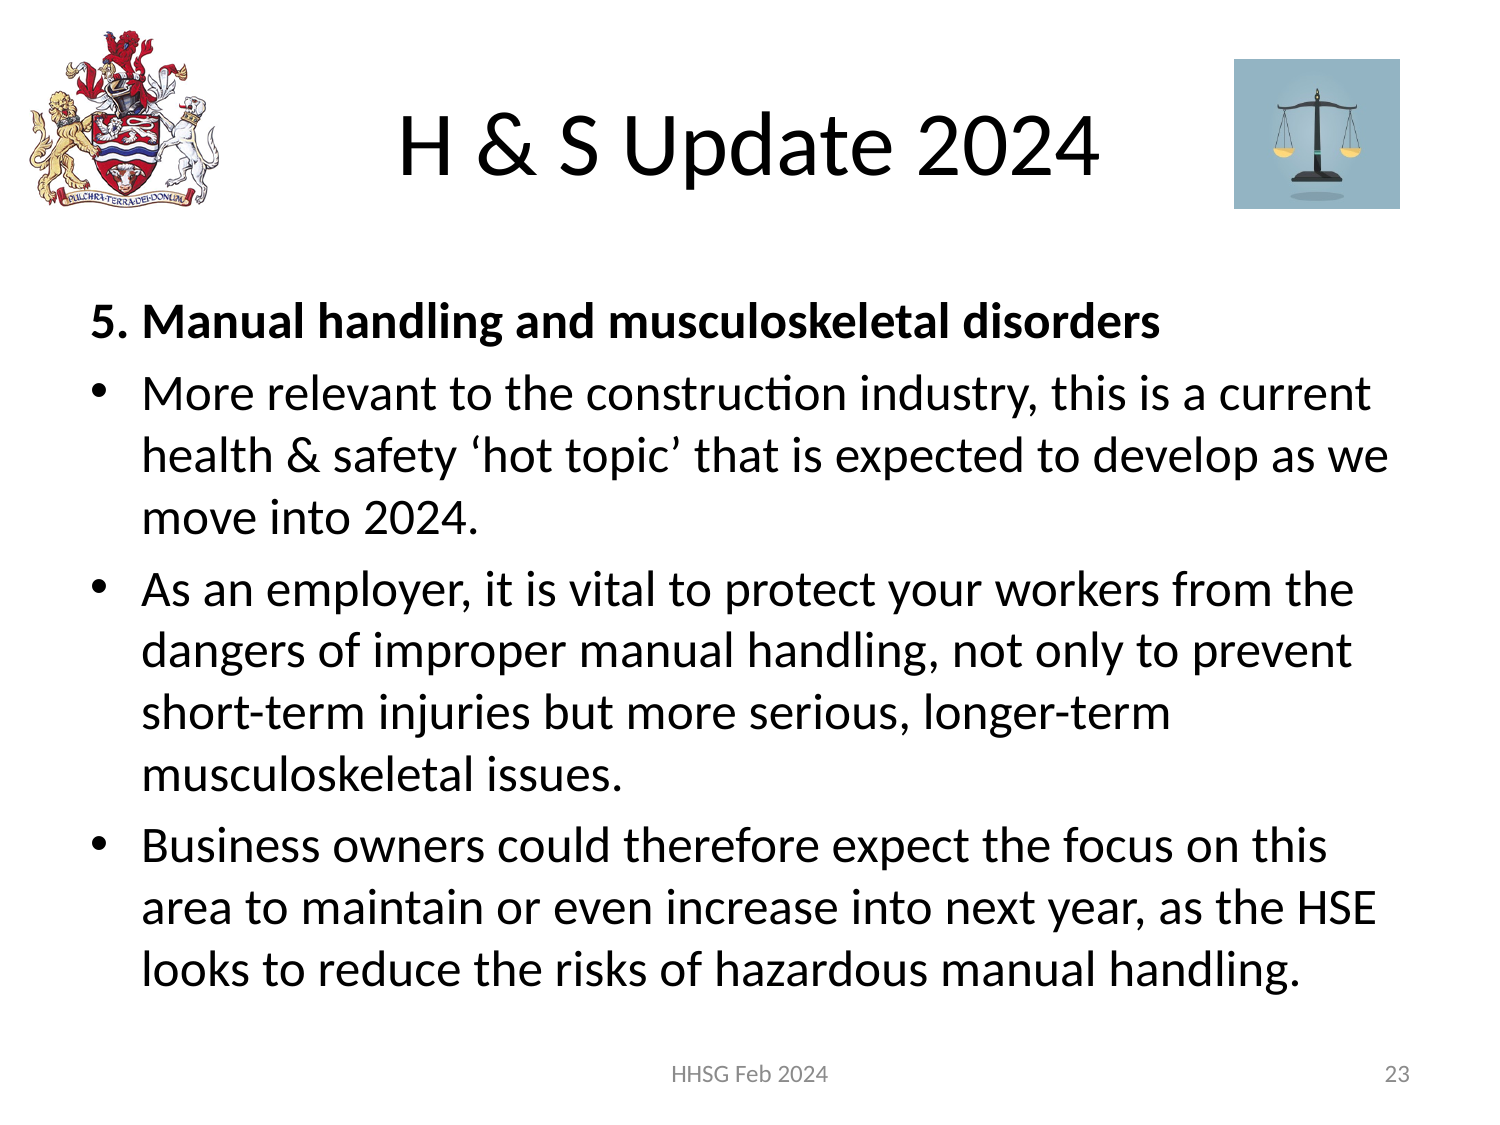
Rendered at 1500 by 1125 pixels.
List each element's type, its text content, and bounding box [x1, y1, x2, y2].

title H & S Update 2024 [223, 45, 1425, 208]
picture [29, 29, 219, 209]
footer HHSG Feb 2024 [512, 1042, 988, 1103]
list 5. Manual handling and musculoskeletal disorders More relevant to the construction industry, this is a current health & safety ‘hot topic’ that is expected to develop as we move into 2024. As an employer, it is vital to protect your workers from the dangers of improper manual handling, not only to prevent short-term injuries but more serious, longer-term musculoskeletal issues. Business owners could therefore expect the focus on this area to maintain or even increase into next year, as the HSE looks to reduce the risks of hazardous manual handling. [75, 208, 1425, 1024]
slide_number 23 [1074, 1042, 1425, 1103]
picture [1233, 59, 1400, 209]
